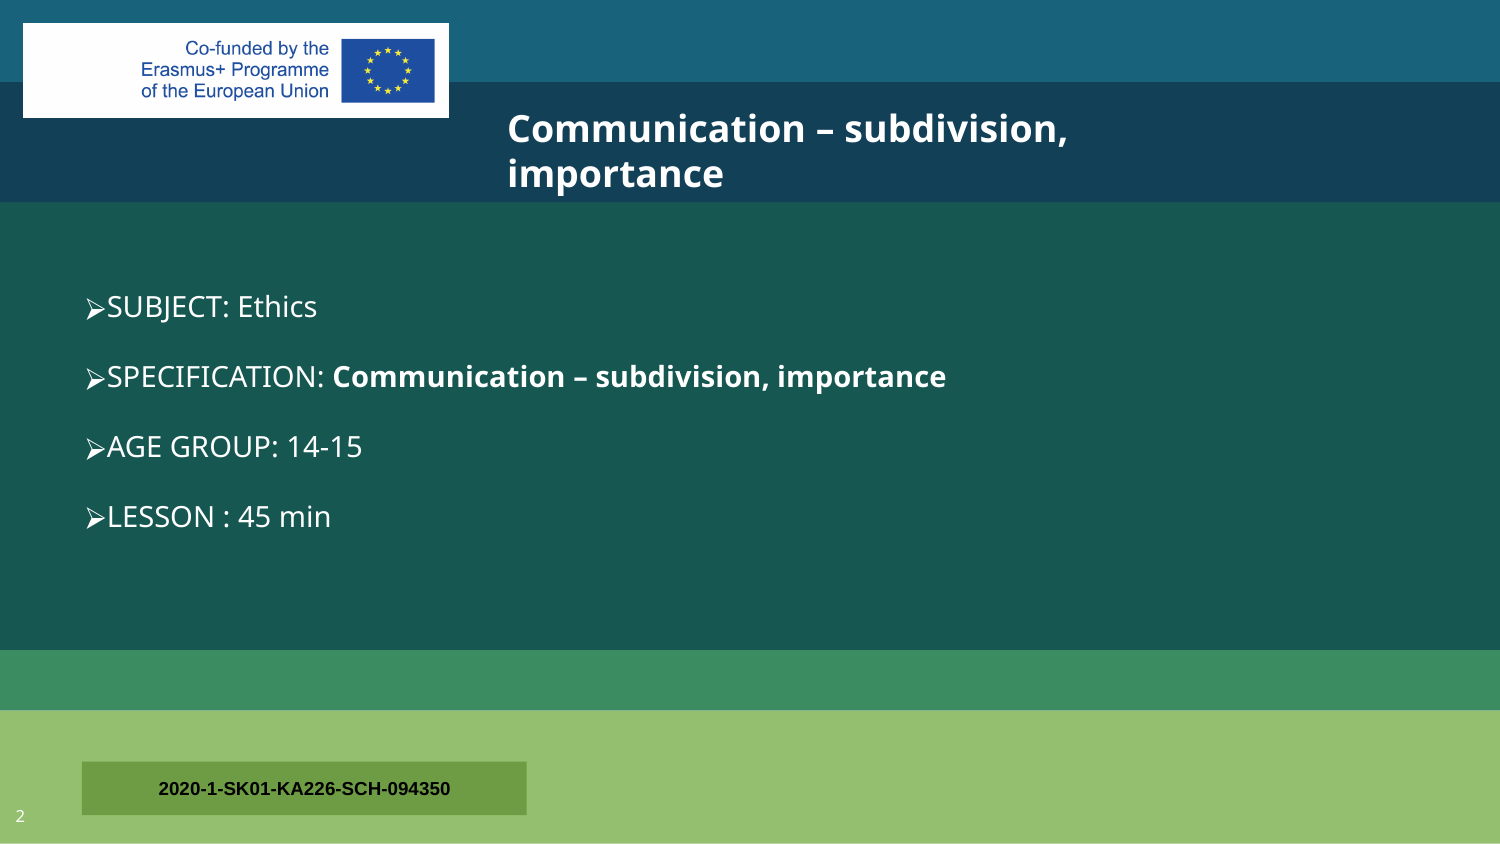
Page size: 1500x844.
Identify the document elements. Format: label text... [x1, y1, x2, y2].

text_box 2020-1-SK01-KA226-SCH-094350 [81, 761, 527, 816]
title Communication – subdivision, importance [492, 93, 1294, 207]
picture [23, 23, 450, 118]
slide_number ‹#› [0, 790, 49, 844]
text_box SUBJECT: Ethics SPECIFICATION: Communication – subdivision, importance AGE GROUP: 14-15 LESSON : 45 min [70, 246, 1407, 576]
